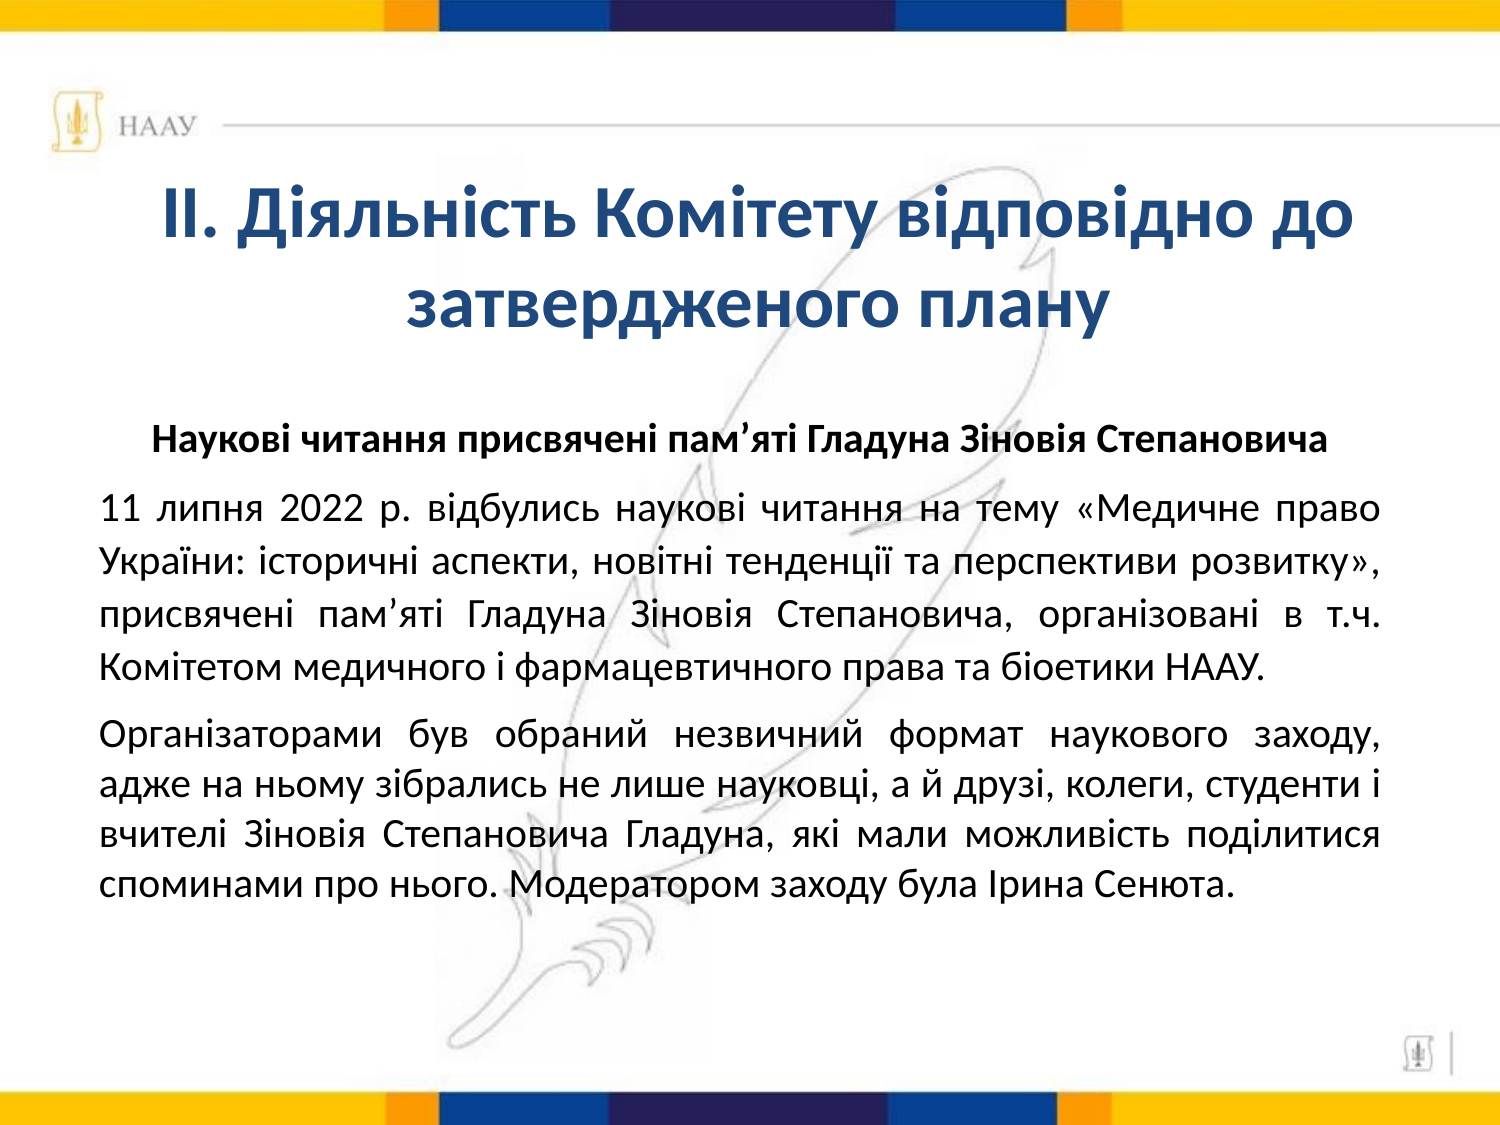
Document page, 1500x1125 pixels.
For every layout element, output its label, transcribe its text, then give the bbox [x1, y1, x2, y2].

title ІІ. Діяльність Комітету відповідно до затвердженого плану [87, 162, 1431, 357]
picture [0, 0, 1500, 1125]
text_box Наукові читання присвячені пам’яті Гладуна Зіновія Степановича 11 липня 2022 р. відбулись наукові читання на тему «Медичне право України: історичні аспекти, новітні тенденції та перспективи розвитку», присвячені пам’яті Гладуна Зіновія Степановича, організовані в т.ч. Комітетом медичного і фармацевтичного права та біоетики НААУ. Організаторами був обраний незвичний формат наукового заходу, адже на ньому зібрались не лише науковці, а й друзі, колеги, студенти і вчителі Зіновія Степановича Гладуна, які мали можливість поділитися споминами про нього. Модератором заходу була Ірина Сенюта. [84, 399, 1397, 913]
